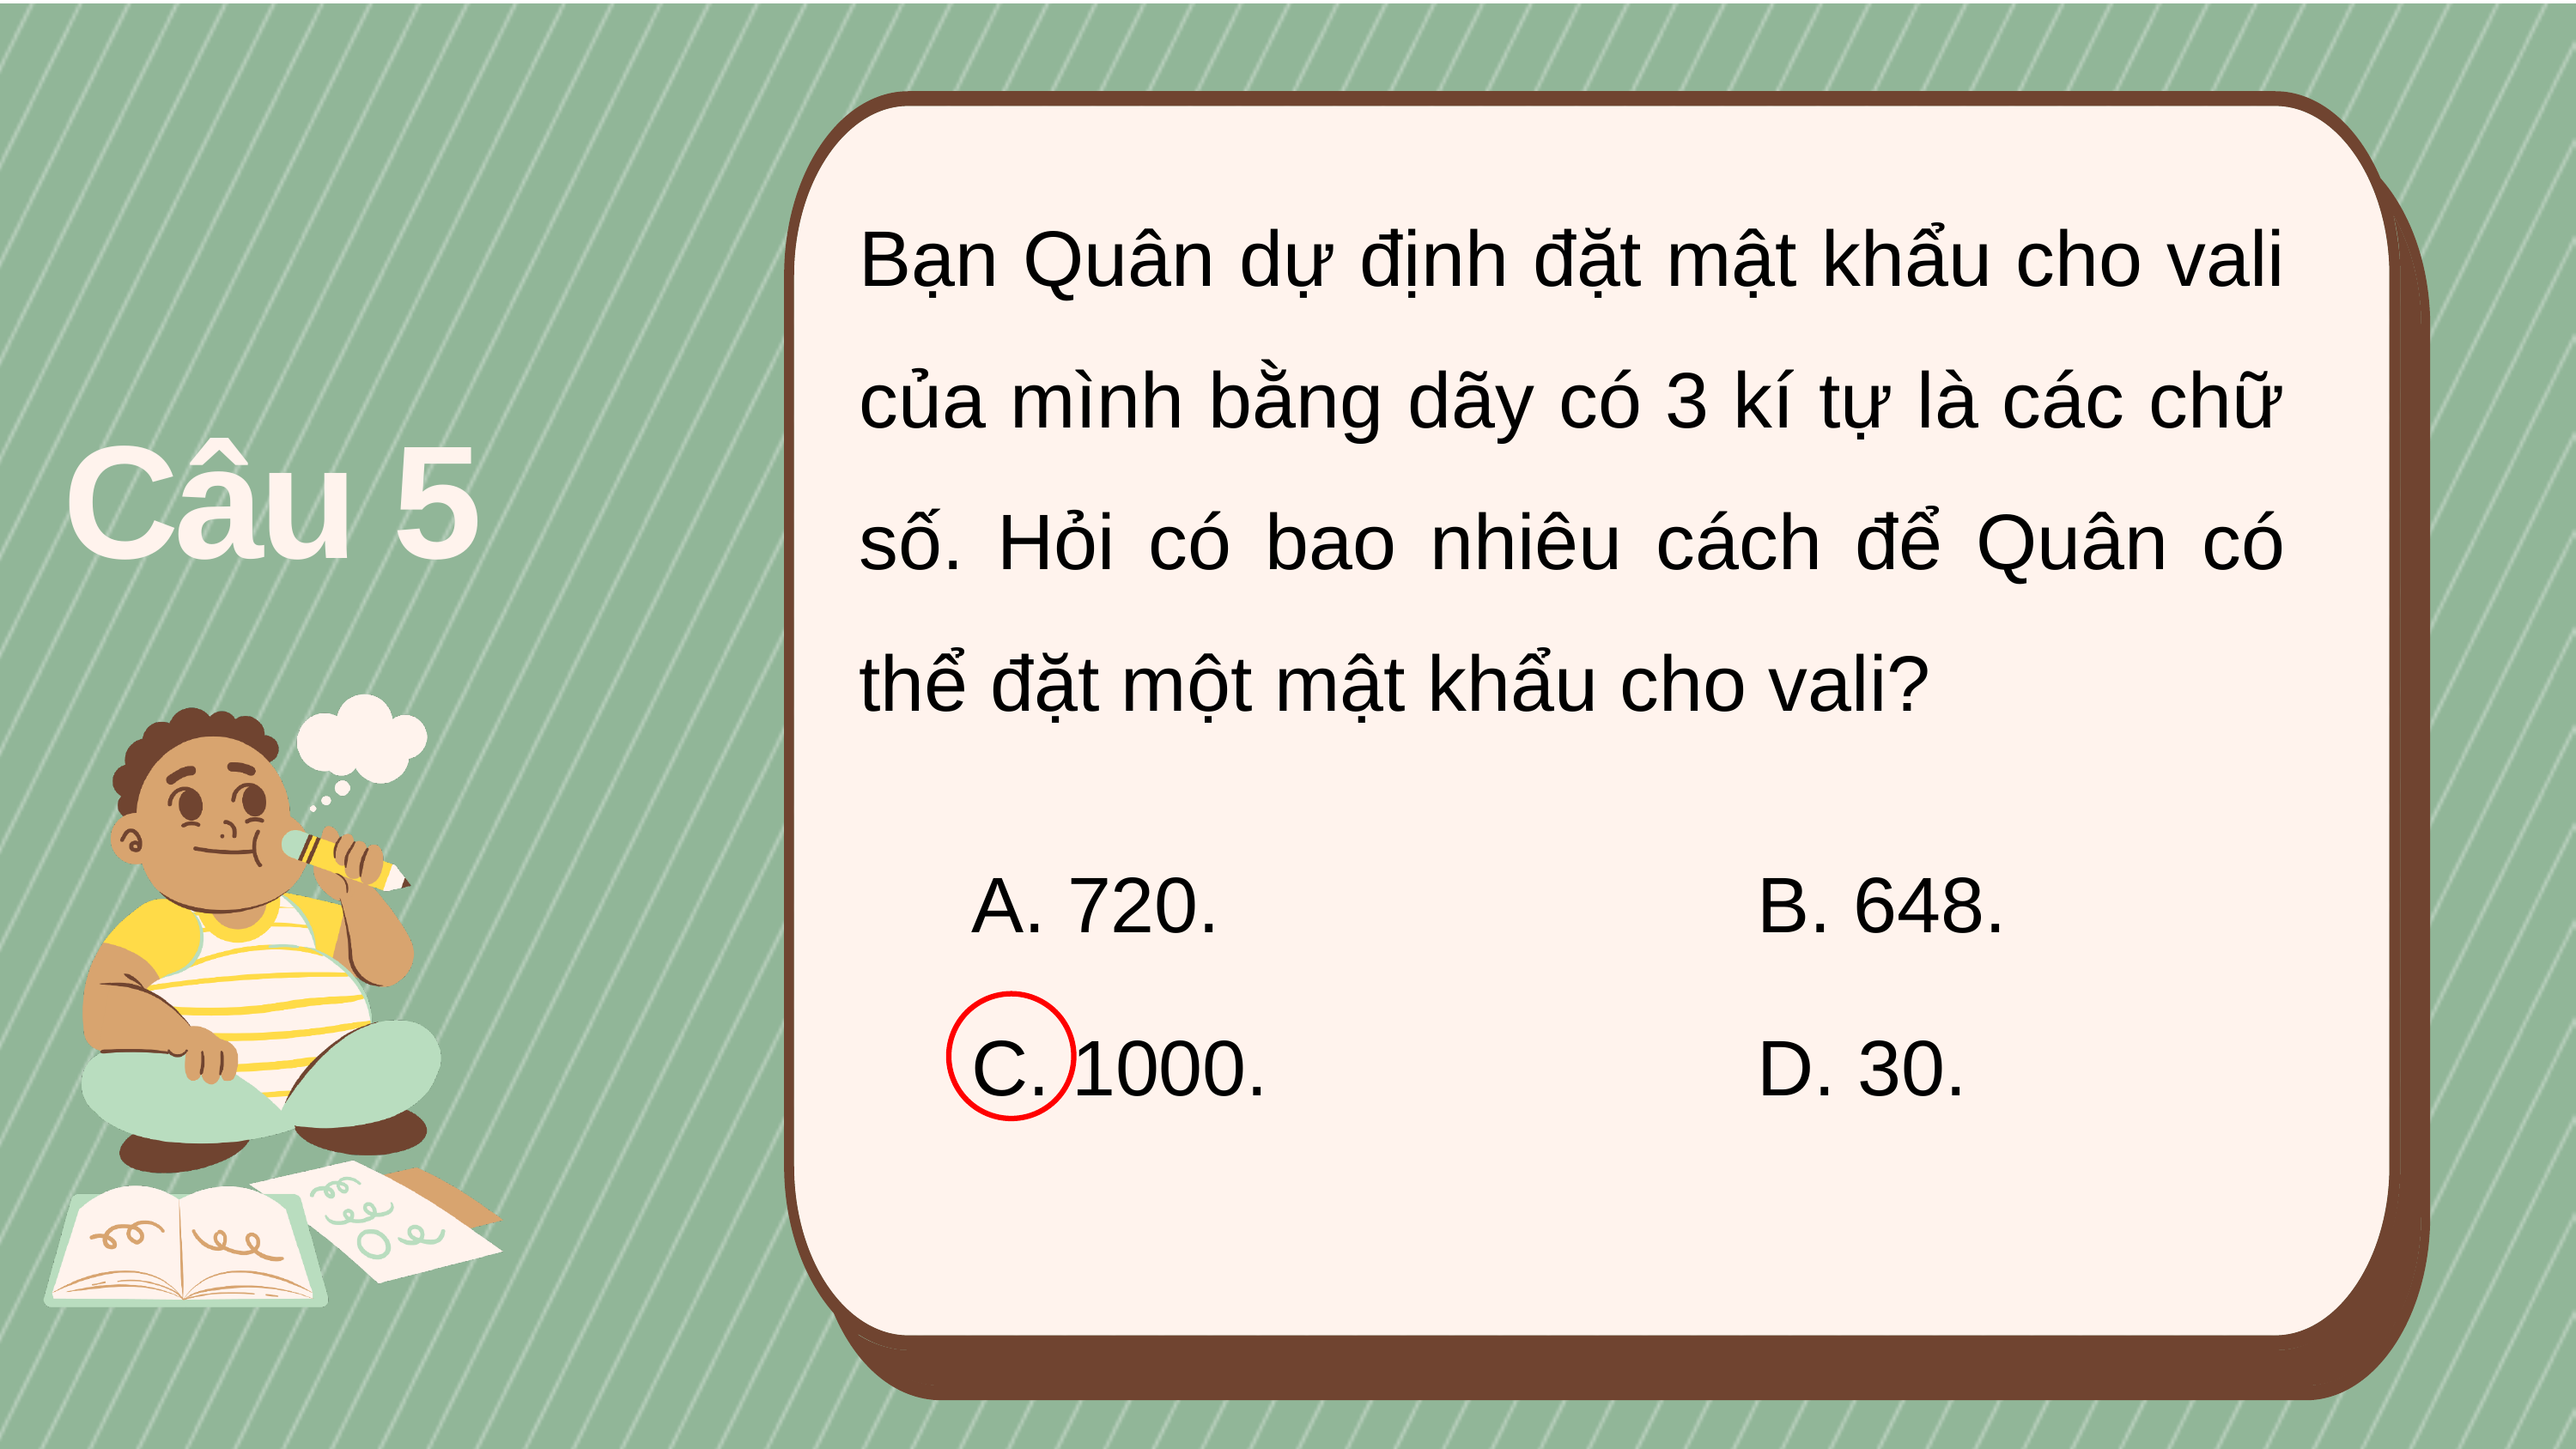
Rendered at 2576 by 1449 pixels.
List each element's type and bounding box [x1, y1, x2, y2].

picture [0, 3, 2576, 1449]
text_box [783, 90, 2431, 1401]
